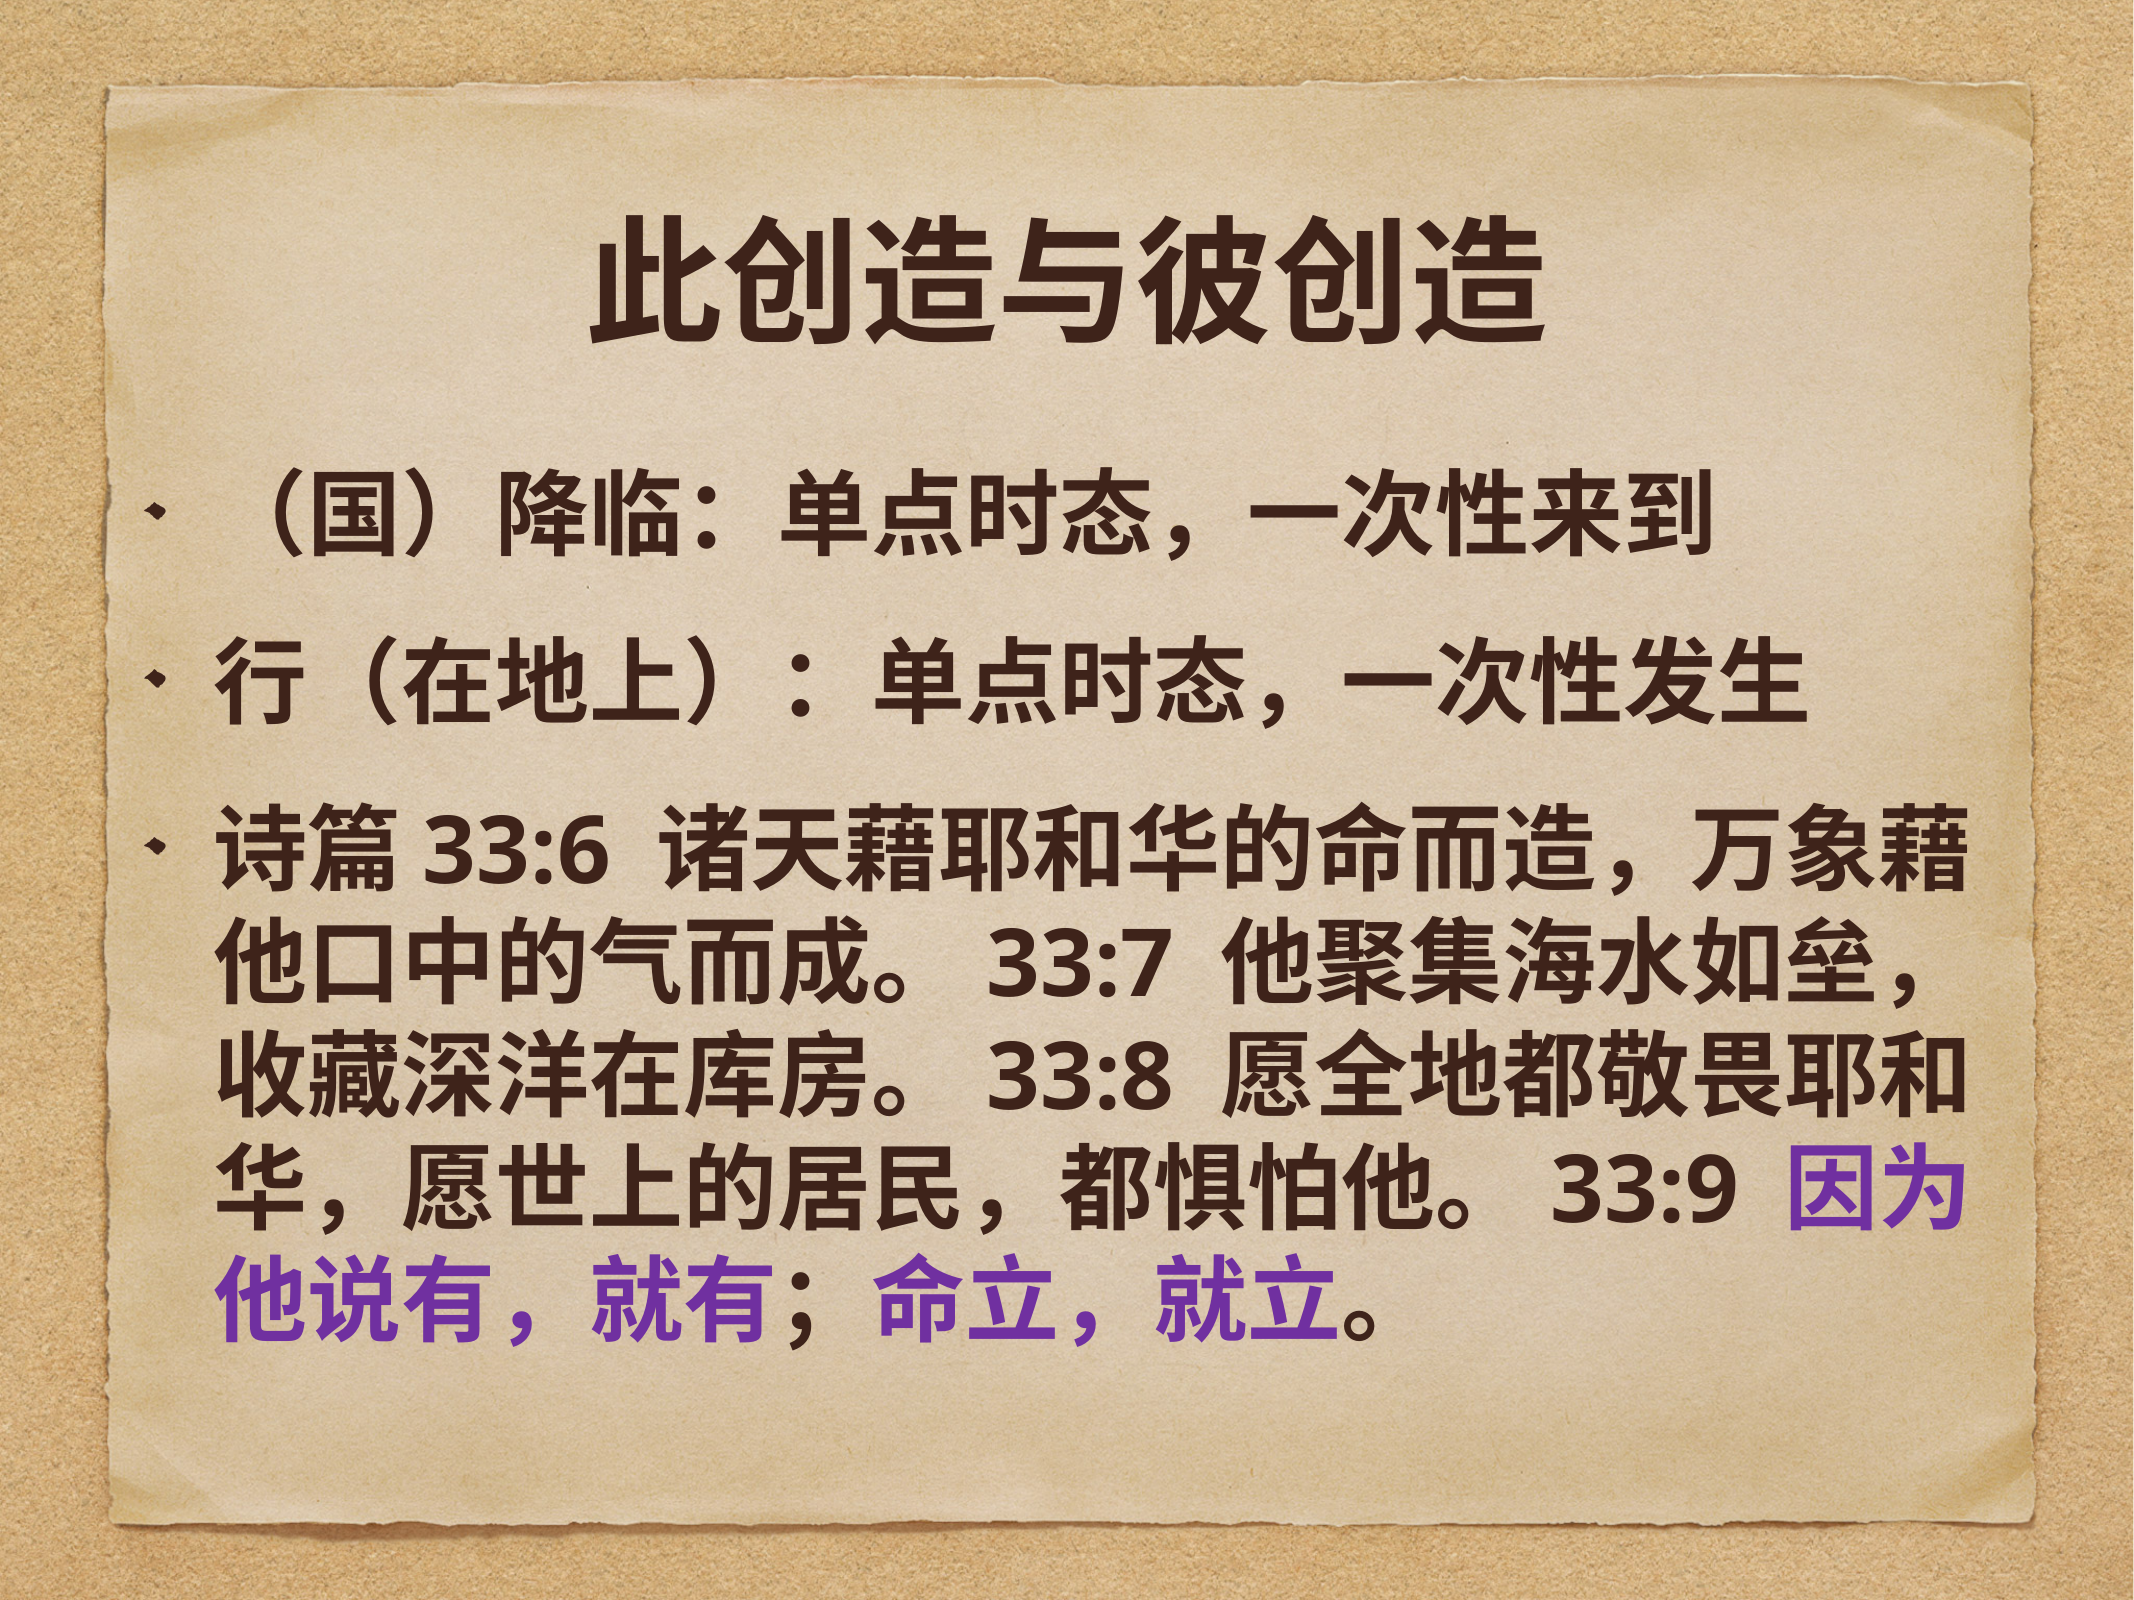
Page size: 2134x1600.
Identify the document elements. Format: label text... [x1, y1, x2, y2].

list （国）降临：单点时态，一次性来到 行（在地上）：单点时态，一次性发生 诗篇33:6 诸天藉耶和华的命而造，万象藉他口中的气而成。33:7 他聚集海水如垒，收藏深洋在库房。33:8 愿全地都敬畏耶和华，愿世上的居民，都惧怕他。33:9 因为他说有，就有；命立，就立。 [136, 424, 1998, 1384]
picture [0, 0, 2134, 1600]
title 此创造与彼创造 [207, 103, 1926, 424]
